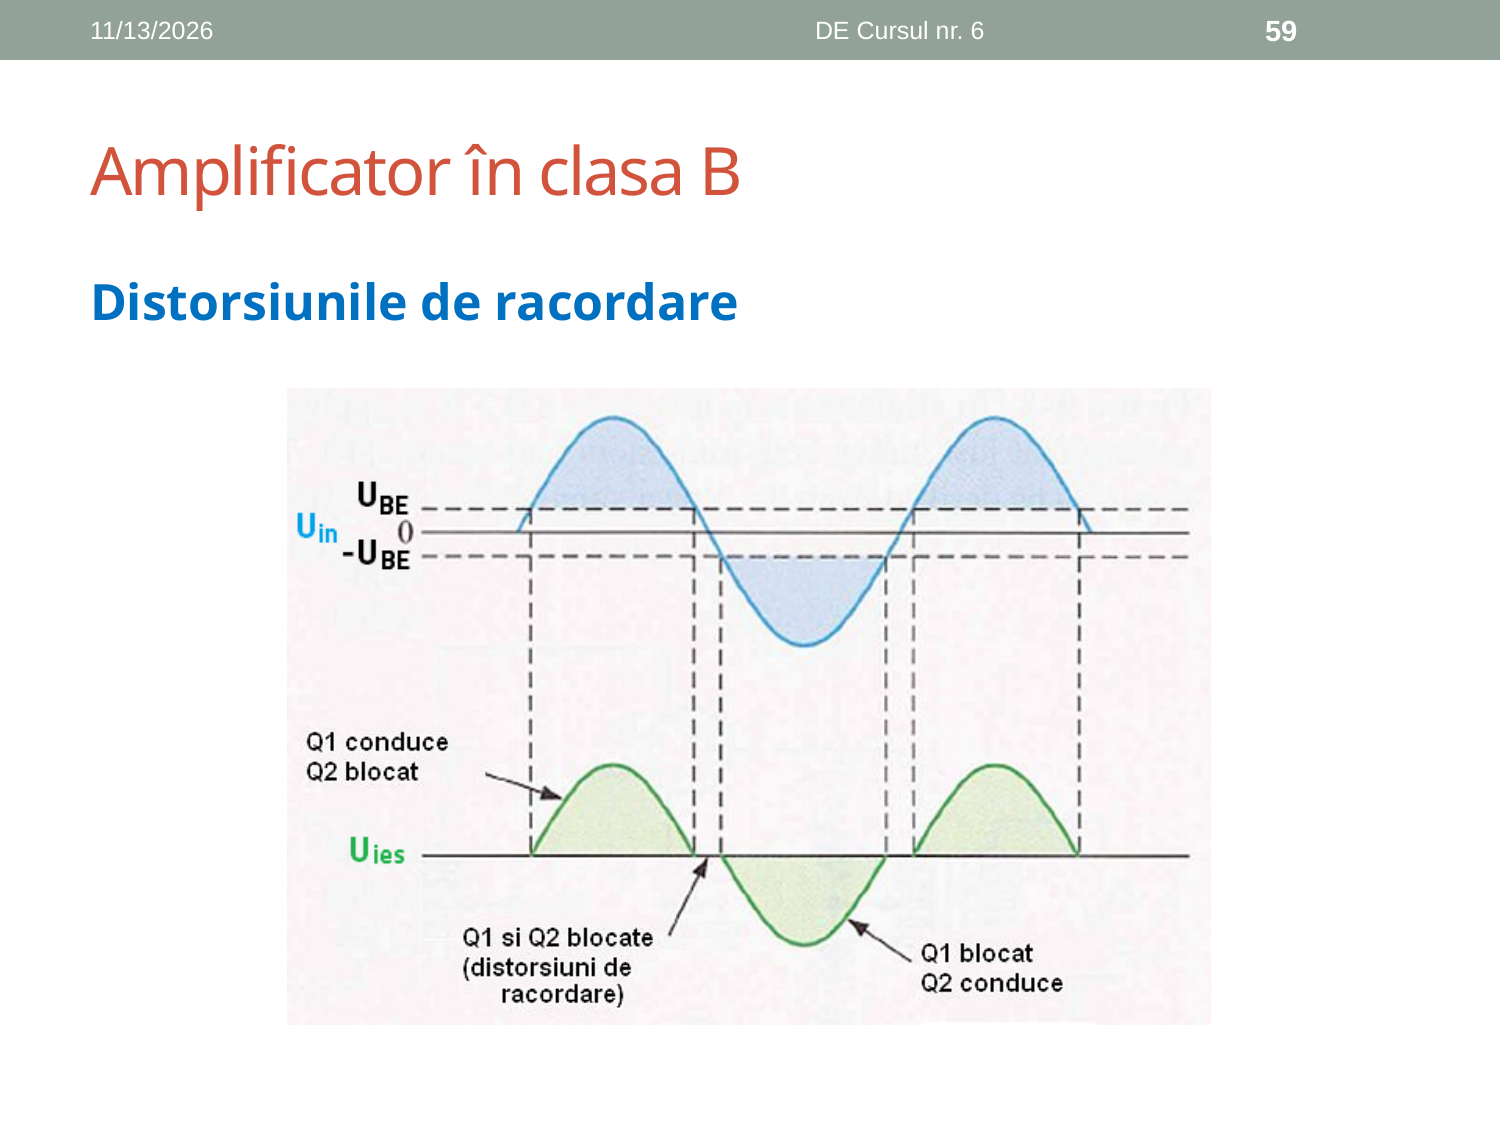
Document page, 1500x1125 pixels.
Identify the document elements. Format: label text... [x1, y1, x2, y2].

list Distorsiunile de racordare [75, 262, 1425, 1063]
footer DE Cursul nr. 6 [562, 3, 1238, 57]
title Amplificator în clasa B [75, 87, 1425, 250]
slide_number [75, 3, 550, 57]
slide_number 59 [1250, 3, 1425, 57]
picture [287, 388, 1213, 1026]
